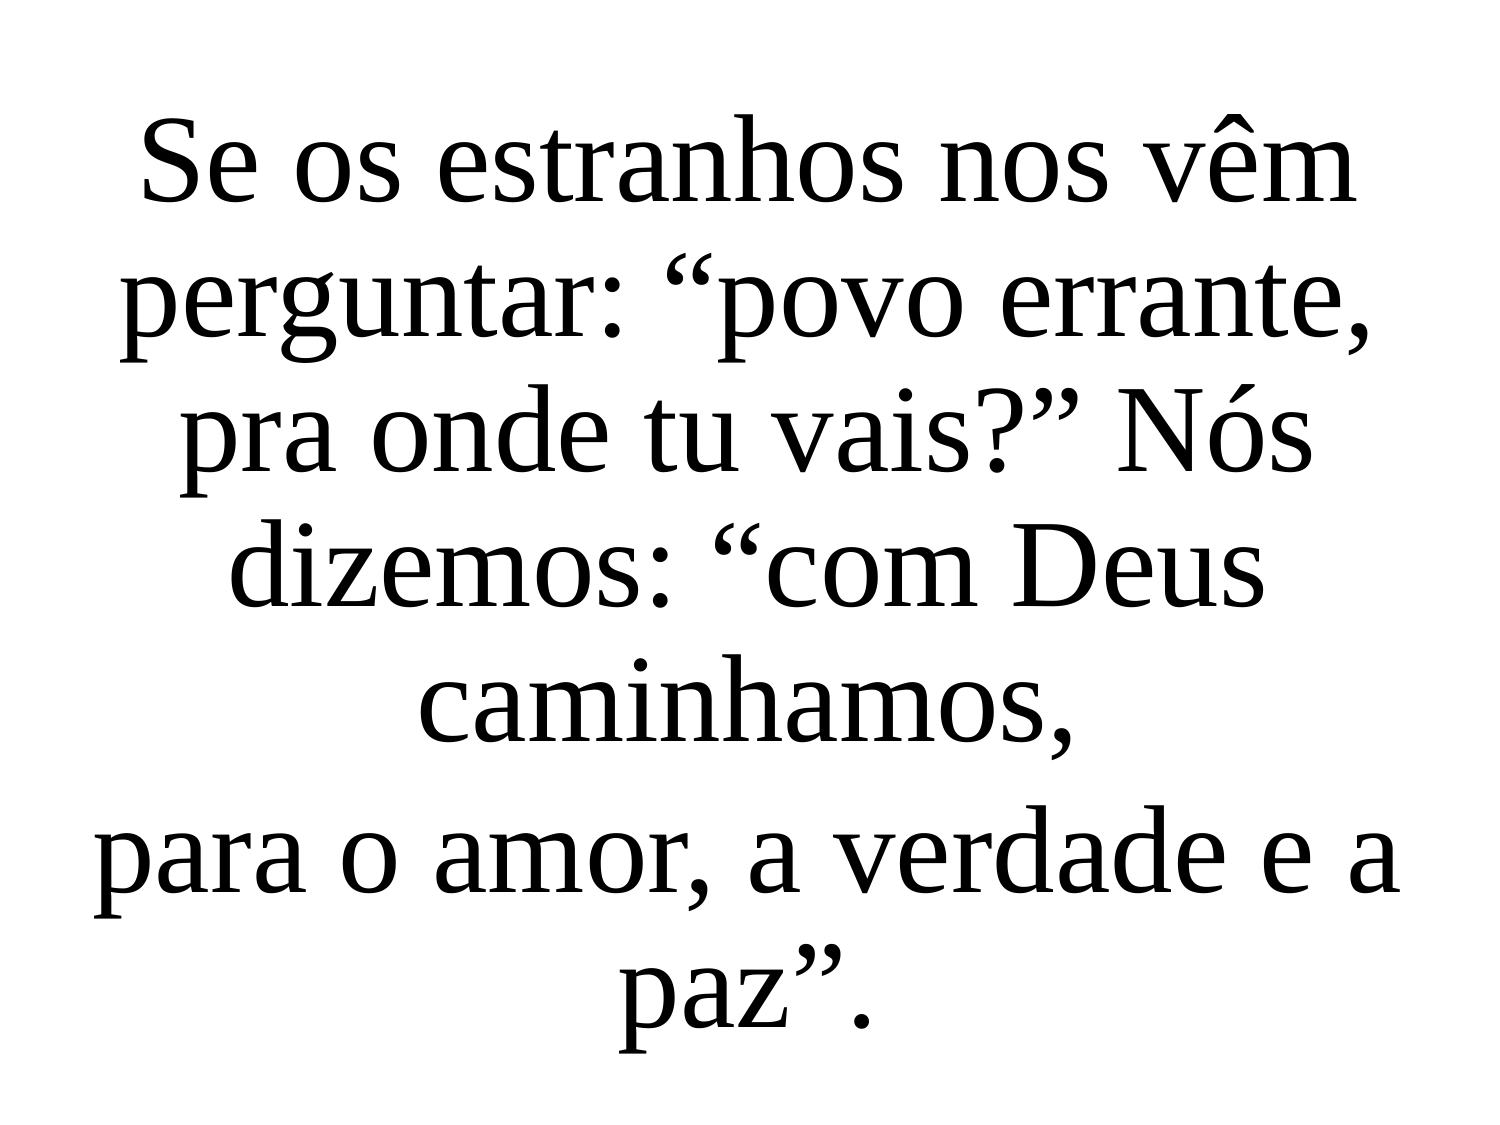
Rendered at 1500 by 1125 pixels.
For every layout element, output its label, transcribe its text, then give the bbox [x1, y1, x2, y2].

list Se os estranhos nos vêm perguntar: “povo errante, pra onde tu vais?” Nós dizemos: “com Deus caminhamos, para o amor, a verdade e a paz”. [34, 53, 1462, 1095]
